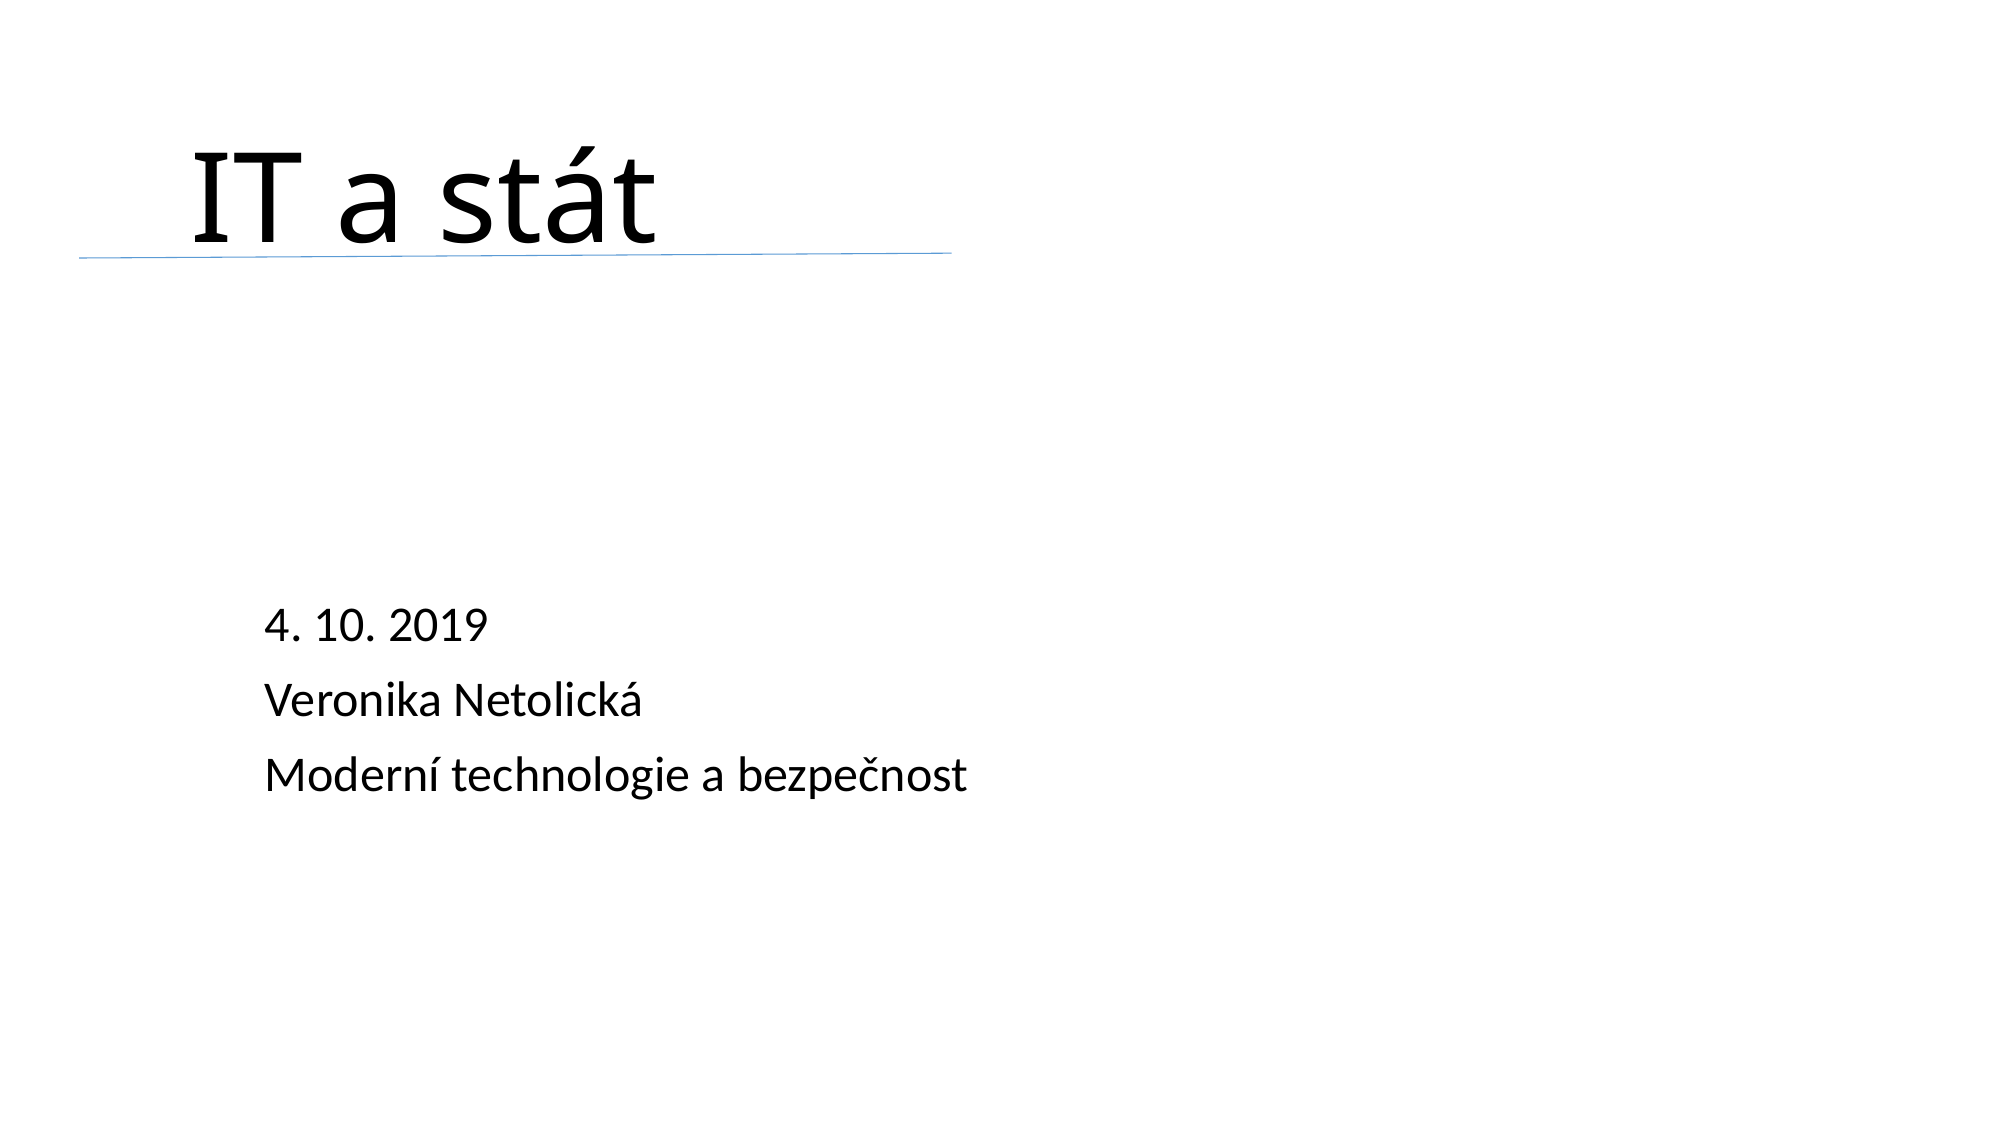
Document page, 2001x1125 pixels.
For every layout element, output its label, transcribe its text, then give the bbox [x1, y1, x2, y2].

title IT a stát [175, 119, 1750, 278]
subtitle 4. 10. 2019 Veronika Netolická Moderní technologie a bezpečnost [249, 590, 1750, 863]
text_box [78, 253, 952, 258]
